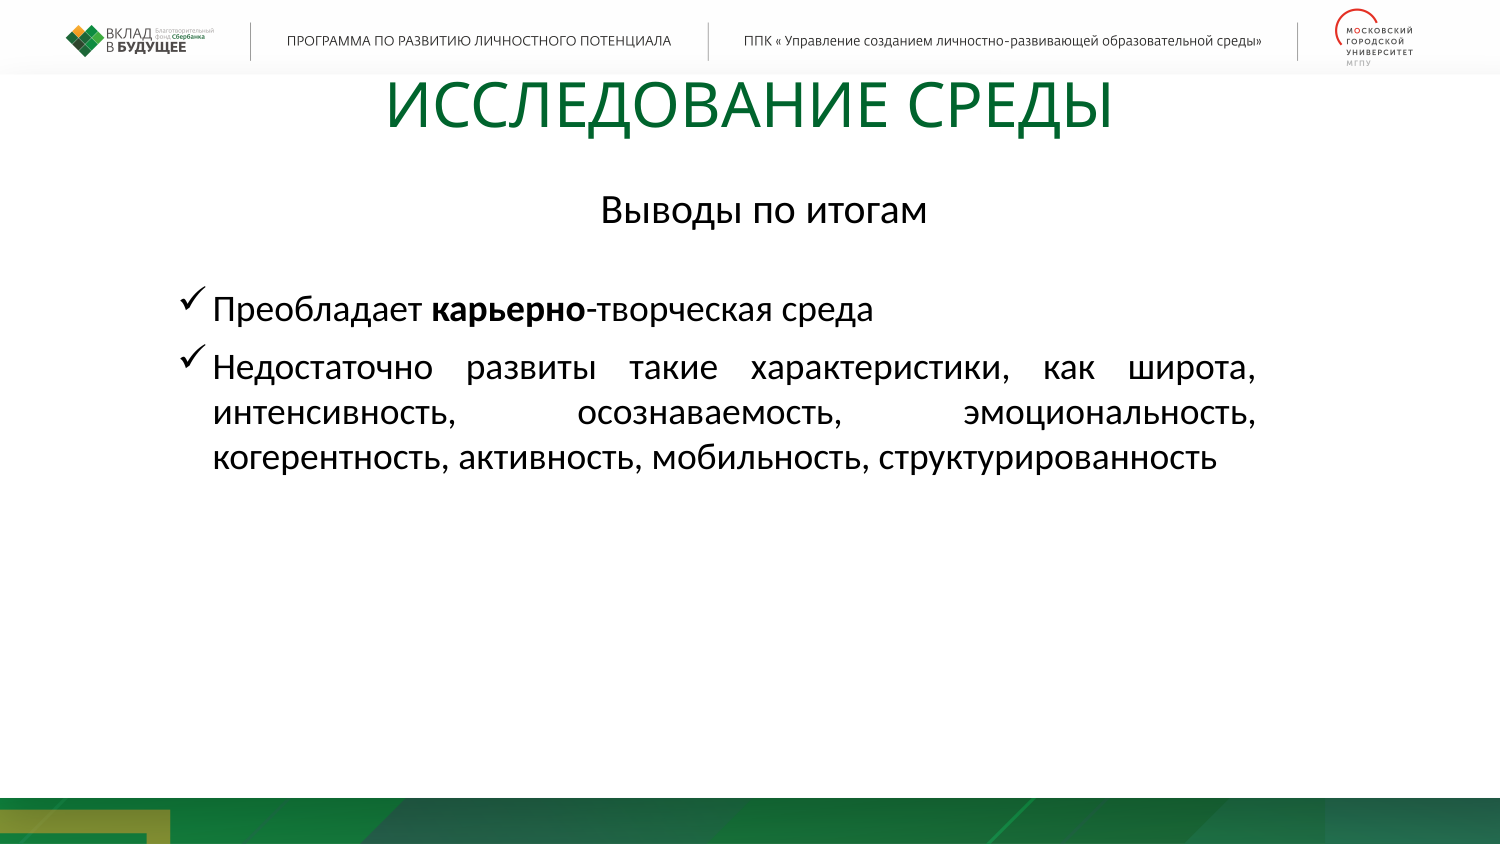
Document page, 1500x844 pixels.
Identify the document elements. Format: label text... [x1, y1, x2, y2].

text_box Выводы по итогам [38, 174, 1500, 240]
picture [0, 0, 1500, 73]
text_box Преобладает карьерно-творческая среда Недостаточно развиты такие характеристики, как широта, интенсивность, осознаваемость, эмоциональность, когерентность, активность, мобильность, структурированность [162, 187, 1272, 542]
picture [0, 142, 1500, 844]
text_box ИССЛЕДОВАНИЕ СРЕДЫ [0, 73, 1500, 142]
